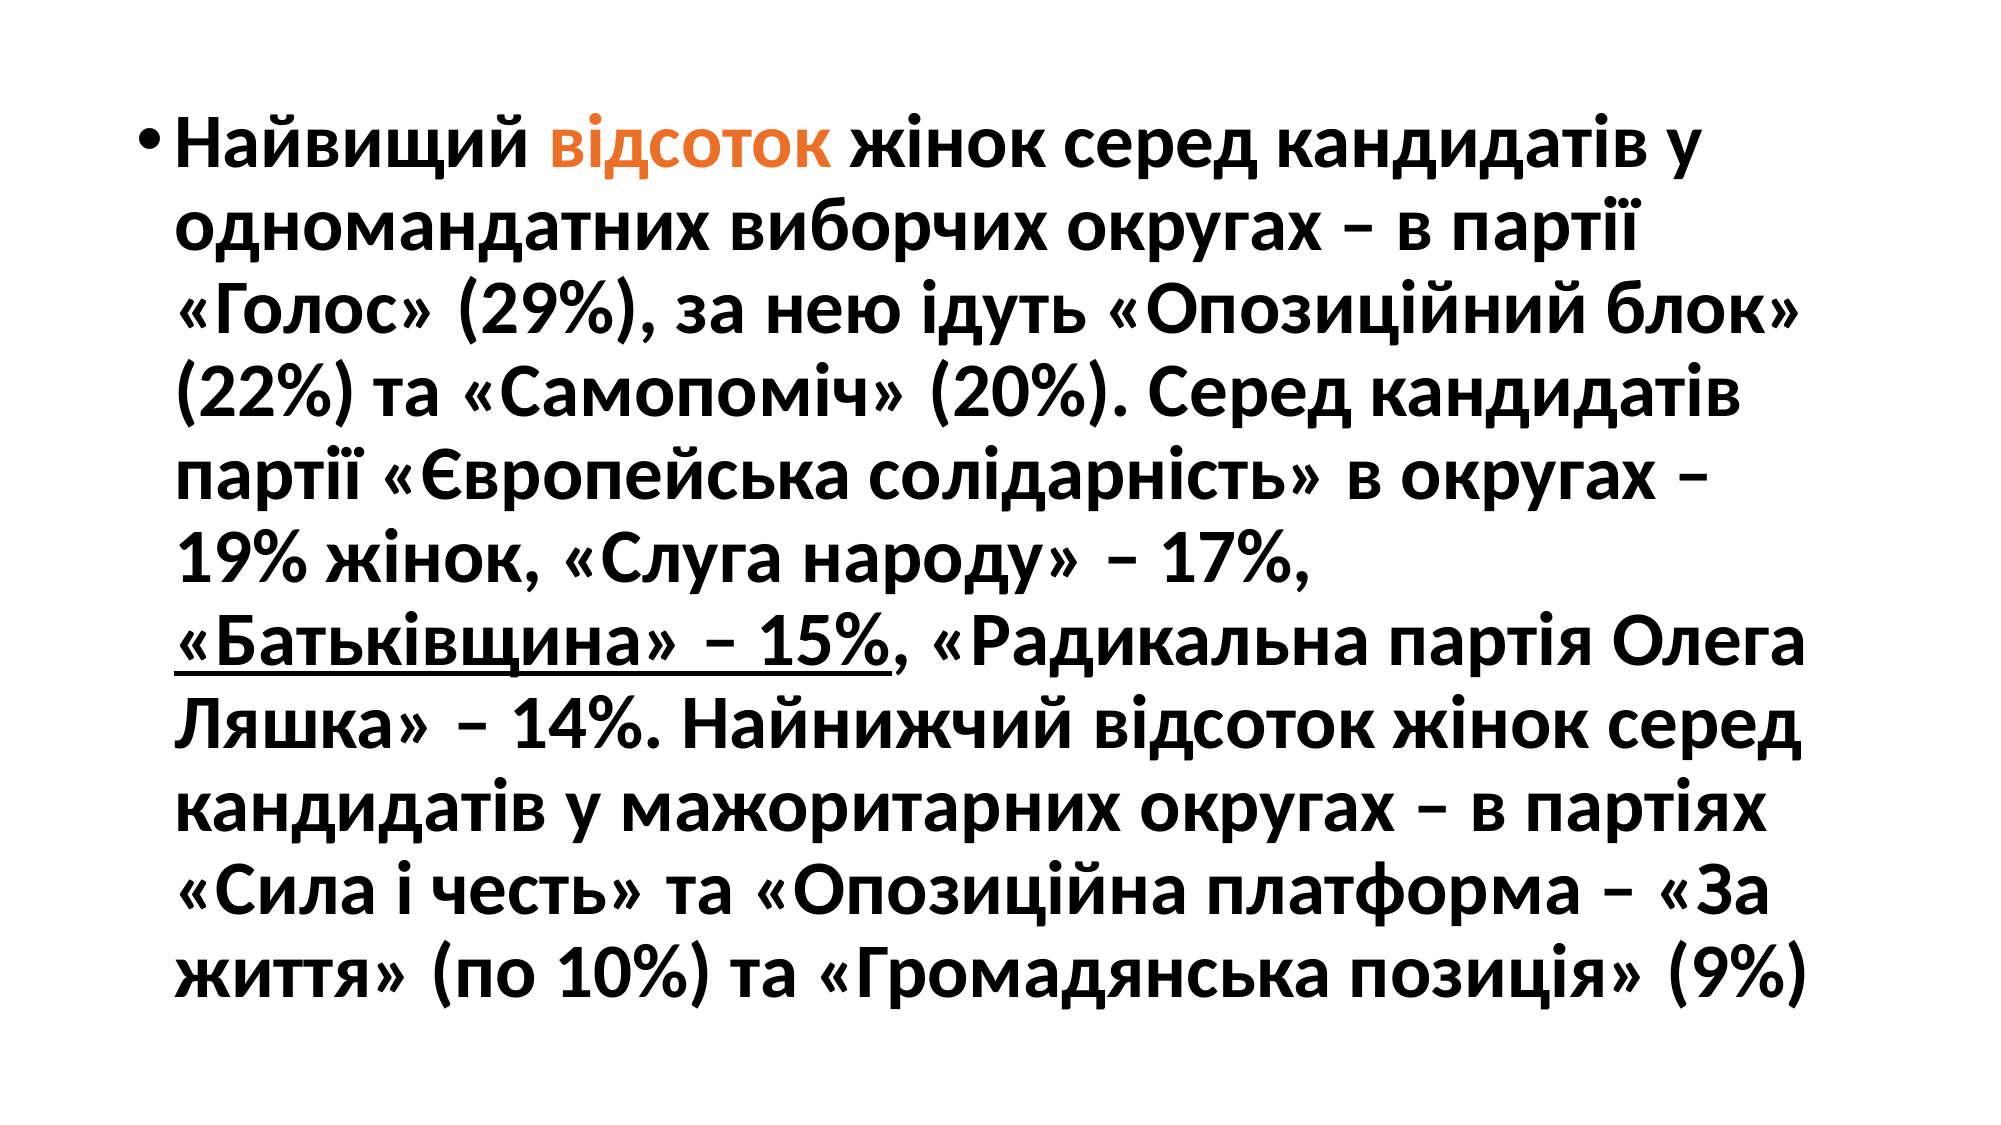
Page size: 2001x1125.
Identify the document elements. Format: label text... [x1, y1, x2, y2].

list Найвищий відсоток жінок серед кандидатів у одномандатних виборчих округах – в партії «Голос» (29%), за нею ідуть «Опозицiйний блок» (22%) та «Самопоміч» (20%). Серед кандидатів партії «Європейська солідарність» в округах – 19% жінок, «Слуга народу» – 17%, «Батьківщина» – 15%, «Радикальна партія Олега Ляшка» – 14%. Найнижчий відсоток жінок серед кандидатів у мажоритарних округах – в партіях «Сила і честь» та «Опозиційна платформа – «За життя» (по 10%) та «Громадянська позиція» (9%) [121, 93, 1847, 1053]
